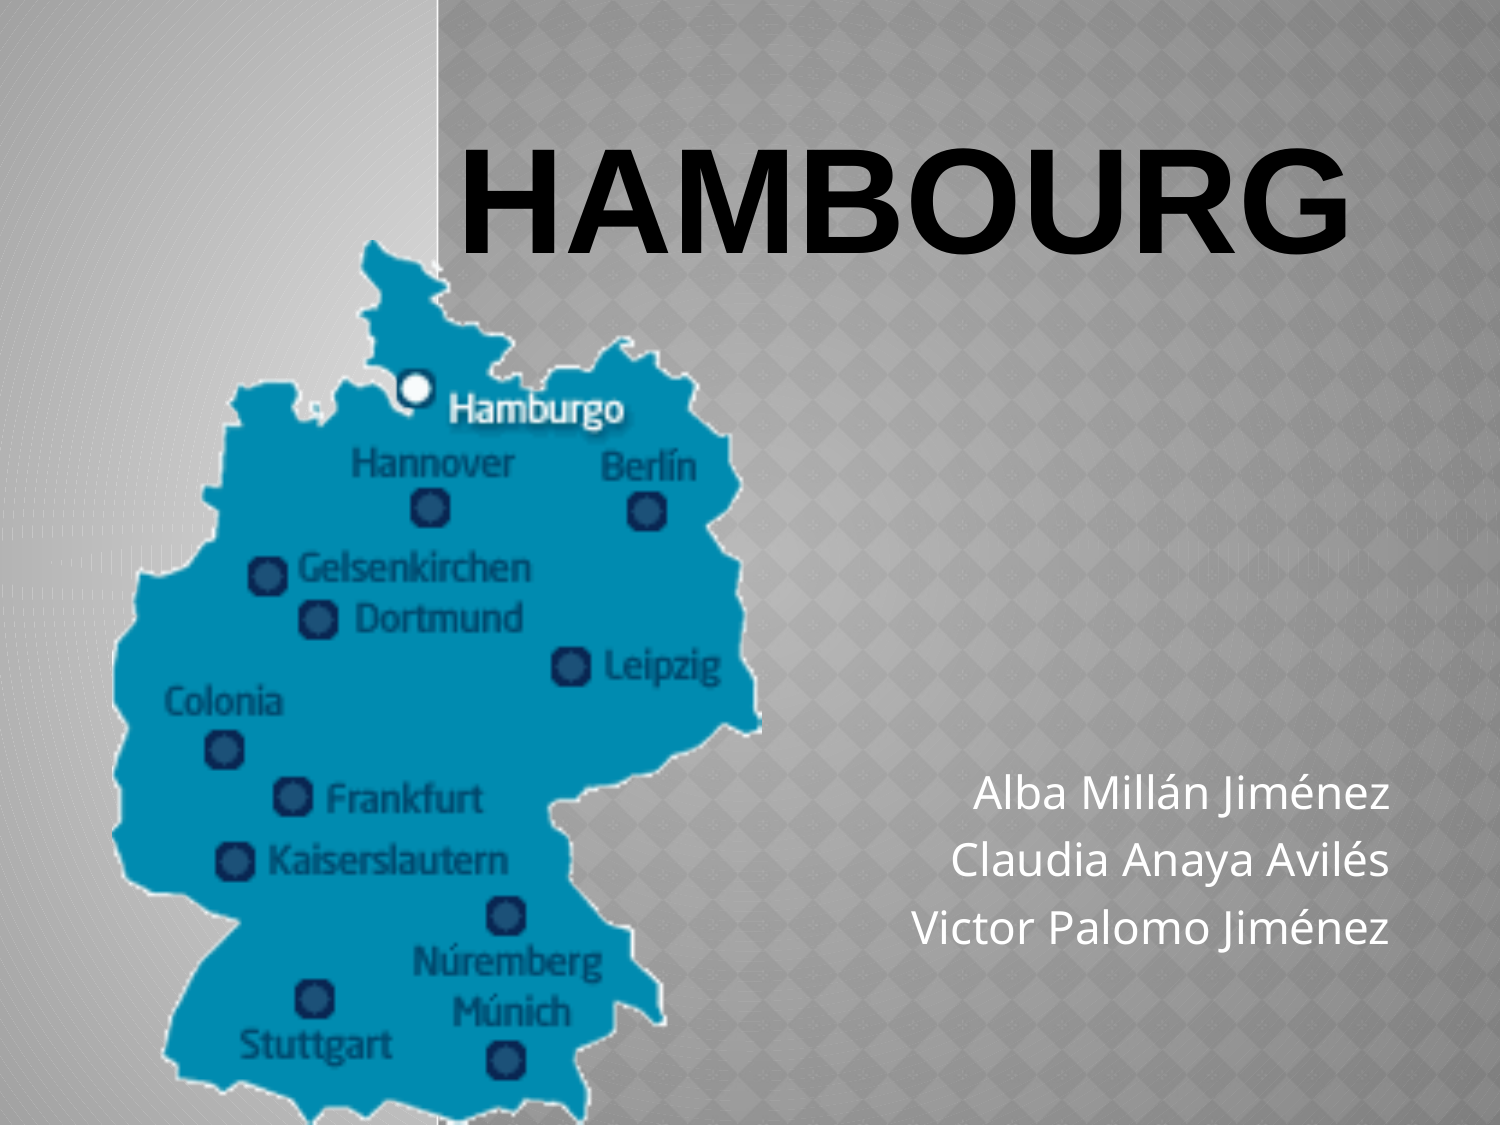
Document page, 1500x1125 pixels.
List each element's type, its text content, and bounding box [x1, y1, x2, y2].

picture [111, 240, 763, 1125]
title Hambourg [88, 42, 1364, 284]
subtitle Alba Millán Jiménez Claudia Anaya Avilés Victor Palomo Jiménez [768, 763, 1399, 1051]
